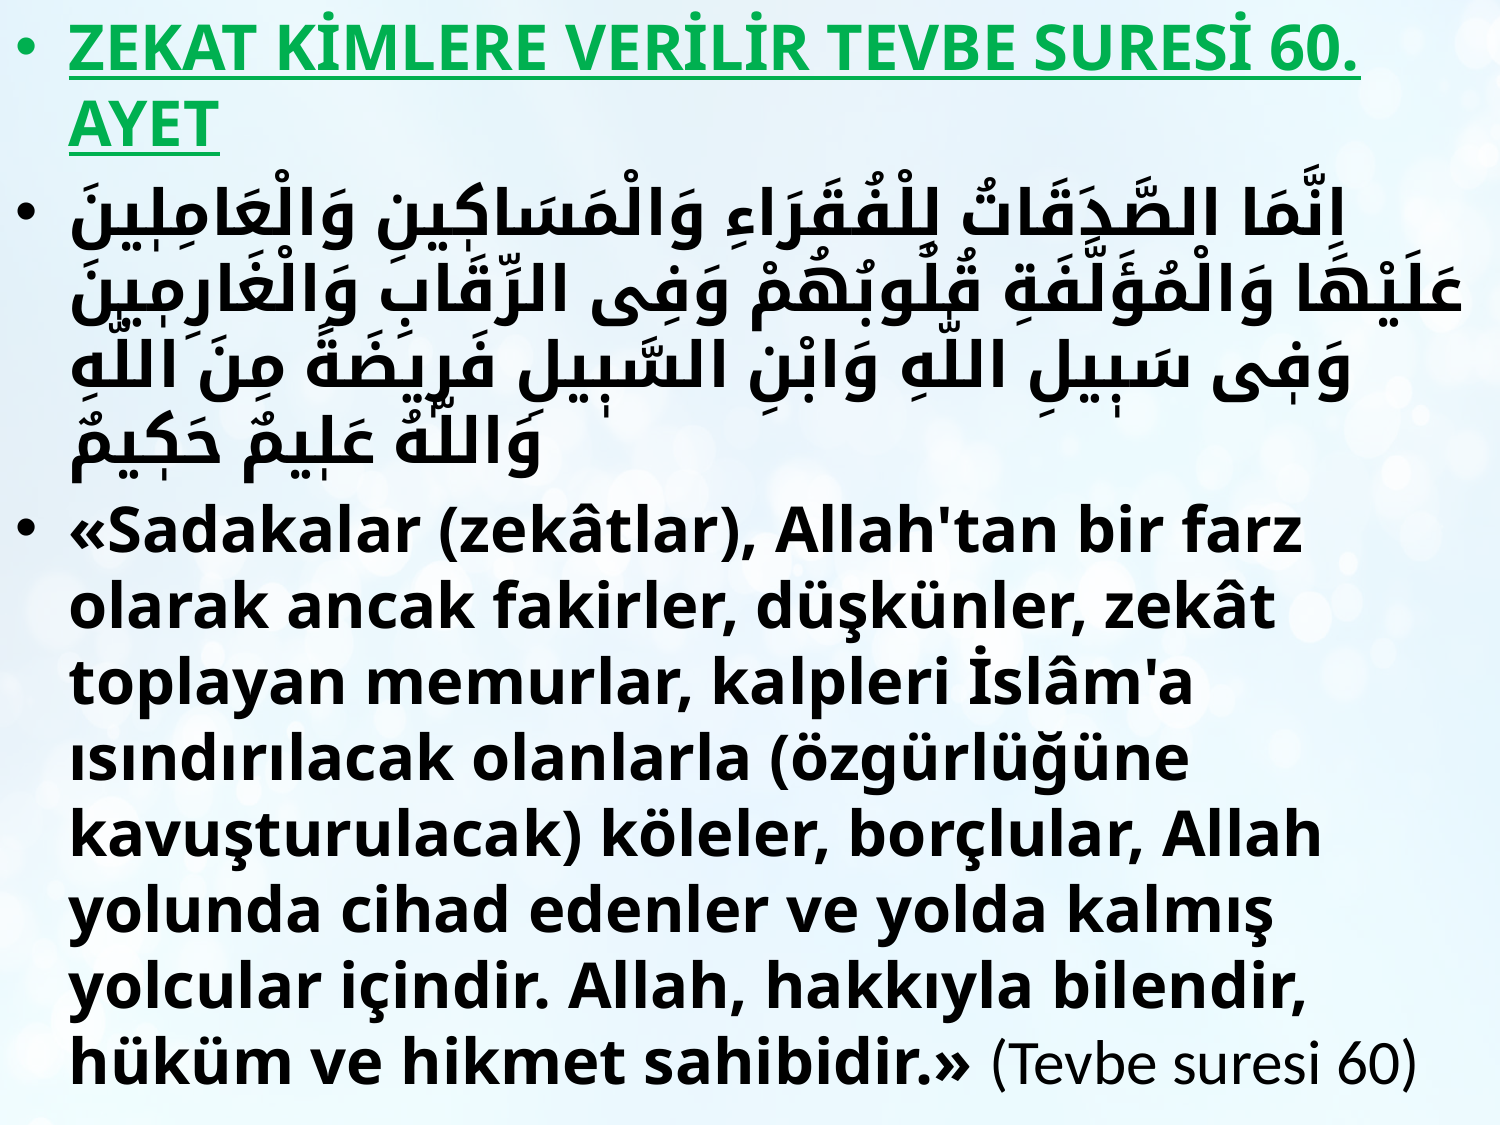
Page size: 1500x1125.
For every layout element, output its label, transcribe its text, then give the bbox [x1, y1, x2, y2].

list ZEKAT KİMLERE VERİLİR TEVBE SURESİ 60. AYET اِنَّمَا الصَّدَقَاتُ لِلْفُقَرَاءِ وَالْمَسَاكٖينِ وَالْعَامِلٖينَ عَلَيْهَا وَالْمُؤَلَّفَةِ قُلُوبُهُمْ وَفِى الرِّقَابِ وَالْغَارِمٖينَ وَفٖى سَبٖيلِ اللّٰهِ وَابْنِ السَّبٖيلِ فَرٖيضَةً مِنَ اللّٰهِ وَاللّٰهُ عَلٖيمٌ حَكٖيمٌ «Sadakalar (zekâtlar), Allah'tan bir farz olarak ancak fakirler, düşkünler, zekât toplayan memurlar, kalpleri İslâm'a ısındırılacak olanlarla (özgürlüğüne kavuşturulacak) köleler, borçlular, Allah yolunda cihad edenler ve yolda kalmış yolcular içindir. Allah, hakkıyla bilendir, hüküm ve hikmet sahibidir.» (Tevbe suresi 60) [0, 0, 1500, 1125]
